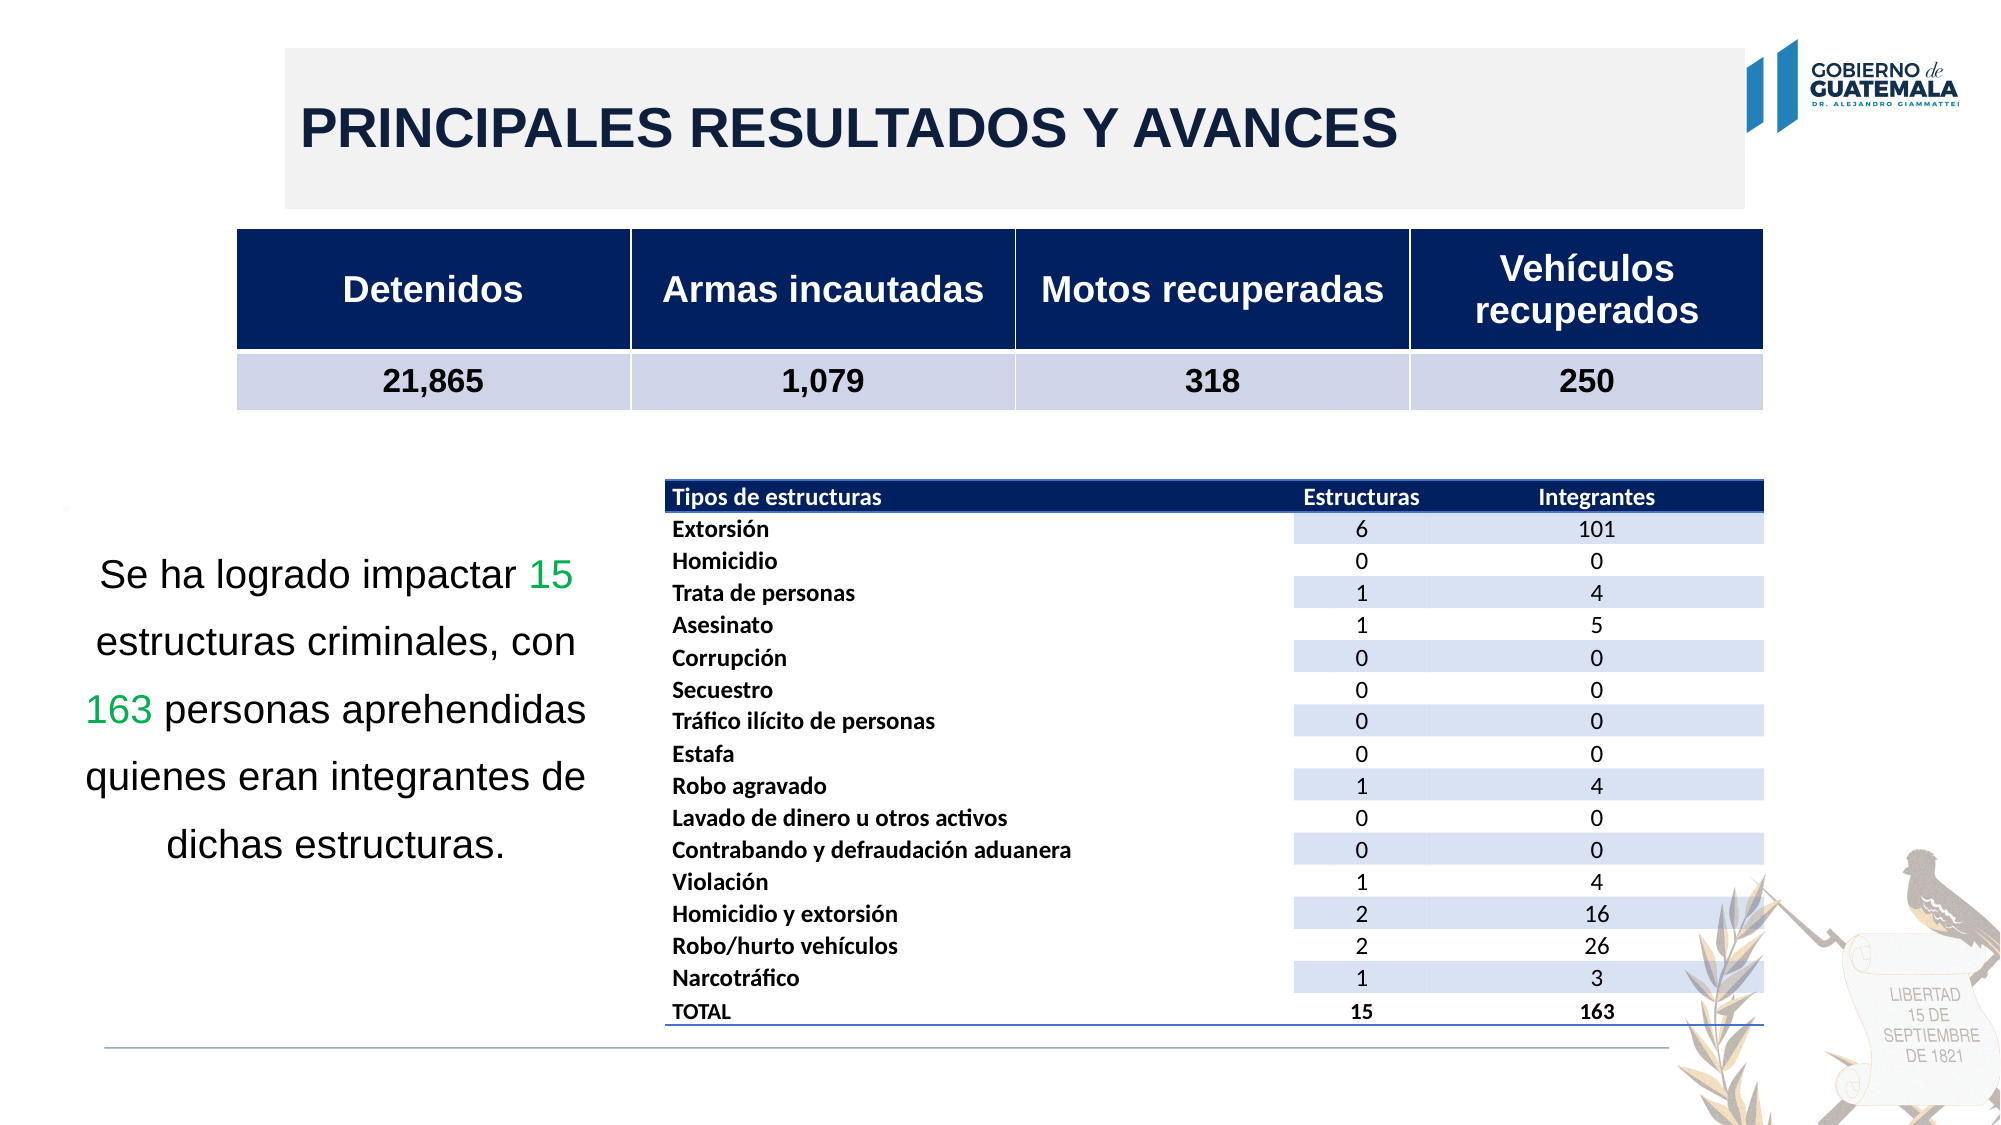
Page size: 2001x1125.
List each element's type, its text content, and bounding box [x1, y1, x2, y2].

title PRINCIPALES RESULTADOS Y AVANCES [285, 59, 1743, 198]
table_cell 1 [1294, 768, 1430, 800]
table_cell 21,865 [237, 354, 630, 410]
table_cell 0 [1430, 672, 1764, 704]
table_cell 0 [1294, 672, 1430, 704]
table_cell Robo agravado [665, 768, 1294, 800]
table_cell TOTAL [665, 993, 1294, 1024]
table_header Estructuras [1294, 481, 1430, 511]
table_cell 2 [1294, 929, 1430, 961]
table_cell 0 [1430, 544, 1764, 576]
table_cell 1 [1294, 608, 1430, 640]
table_cell 0 [1430, 833, 1764, 865]
table_cell Corrupción [665, 640, 1294, 672]
table_cell 0 [1294, 544, 1430, 576]
table_cell Trata de personas [665, 576, 1294, 608]
table_cell Homicidio y extorsión [665, 897, 1294, 929]
table_cell 1 [1294, 576, 1430, 608]
table_cell 1 [1294, 865, 1430, 897]
table_header Tipos de estructuras [665, 481, 1294, 511]
table_cell 1,079 [632, 354, 1015, 410]
table_cell Homicidio [665, 544, 1294, 576]
table_cell 4 [1430, 576, 1764, 608]
picture [0, 0, 2001, 1125]
table_cell 0 [1430, 640, 1764, 672]
table_cell 0 [1430, 800, 1764, 833]
table_cell 0 [1430, 704, 1764, 736]
table_cell Lavado de dinero u otros activos [665, 800, 1294, 833]
table_cell 4 [1430, 865, 1764, 897]
table_cell 1 [1294, 961, 1430, 993]
table_cell 0 [1294, 704, 1430, 736]
table_cell Secuestro [665, 672, 1294, 704]
table_cell Estafa [665, 736, 1294, 768]
text_box Se ha logrado impactar 15 estructuras criminales, con 163 personas aprehendidas quienes eran integrantes de dichas estructuras. [63, 499, 610, 897]
table_cell Asesinato [665, 608, 1294, 640]
table_cell 3 [1430, 961, 1764, 993]
table_cell 250 [1411, 354, 1763, 410]
table_cell Narcotráfico [665, 961, 1294, 993]
table_header Detenidos [237, 229, 630, 349]
table_cell 0 [1294, 833, 1430, 865]
table_cell 5 [1430, 608, 1764, 640]
table_cell Contrabando y defraudación aduanera [665, 833, 1294, 865]
table_cell 0 [1294, 640, 1430, 672]
table_cell 101 [1430, 513, 1764, 544]
table_header Motos recuperadas [1016, 229, 1409, 349]
table_cell Violación [665, 865, 1294, 897]
table_cell 15 [1294, 993, 1430, 1024]
table_cell 0 [1430, 736, 1764, 768]
table_header Vehículos recuperados [1411, 229, 1763, 349]
table_cell 2 [1294, 897, 1430, 929]
table_cell 4 [1430, 768, 1764, 800]
table_header Integrantes [1430, 481, 1764, 511]
table_cell 0 [1294, 800, 1430, 833]
table_cell 163 [1430, 993, 1764, 1024]
table_cell Robo/hurto vehículos [665, 929, 1294, 961]
table_cell 26 [1430, 929, 1764, 961]
table_cell 6 [1294, 513, 1430, 544]
table_cell Extorsión [665, 513, 1294, 544]
table_cell 318 [1016, 354, 1409, 410]
table_cell 16 [1430, 897, 1764, 929]
table_header Armas incautadas [632, 229, 1015, 349]
table_cell 0 [1294, 736, 1430, 768]
table_cell Tráfico ilícito de personas [665, 704, 1294, 736]
